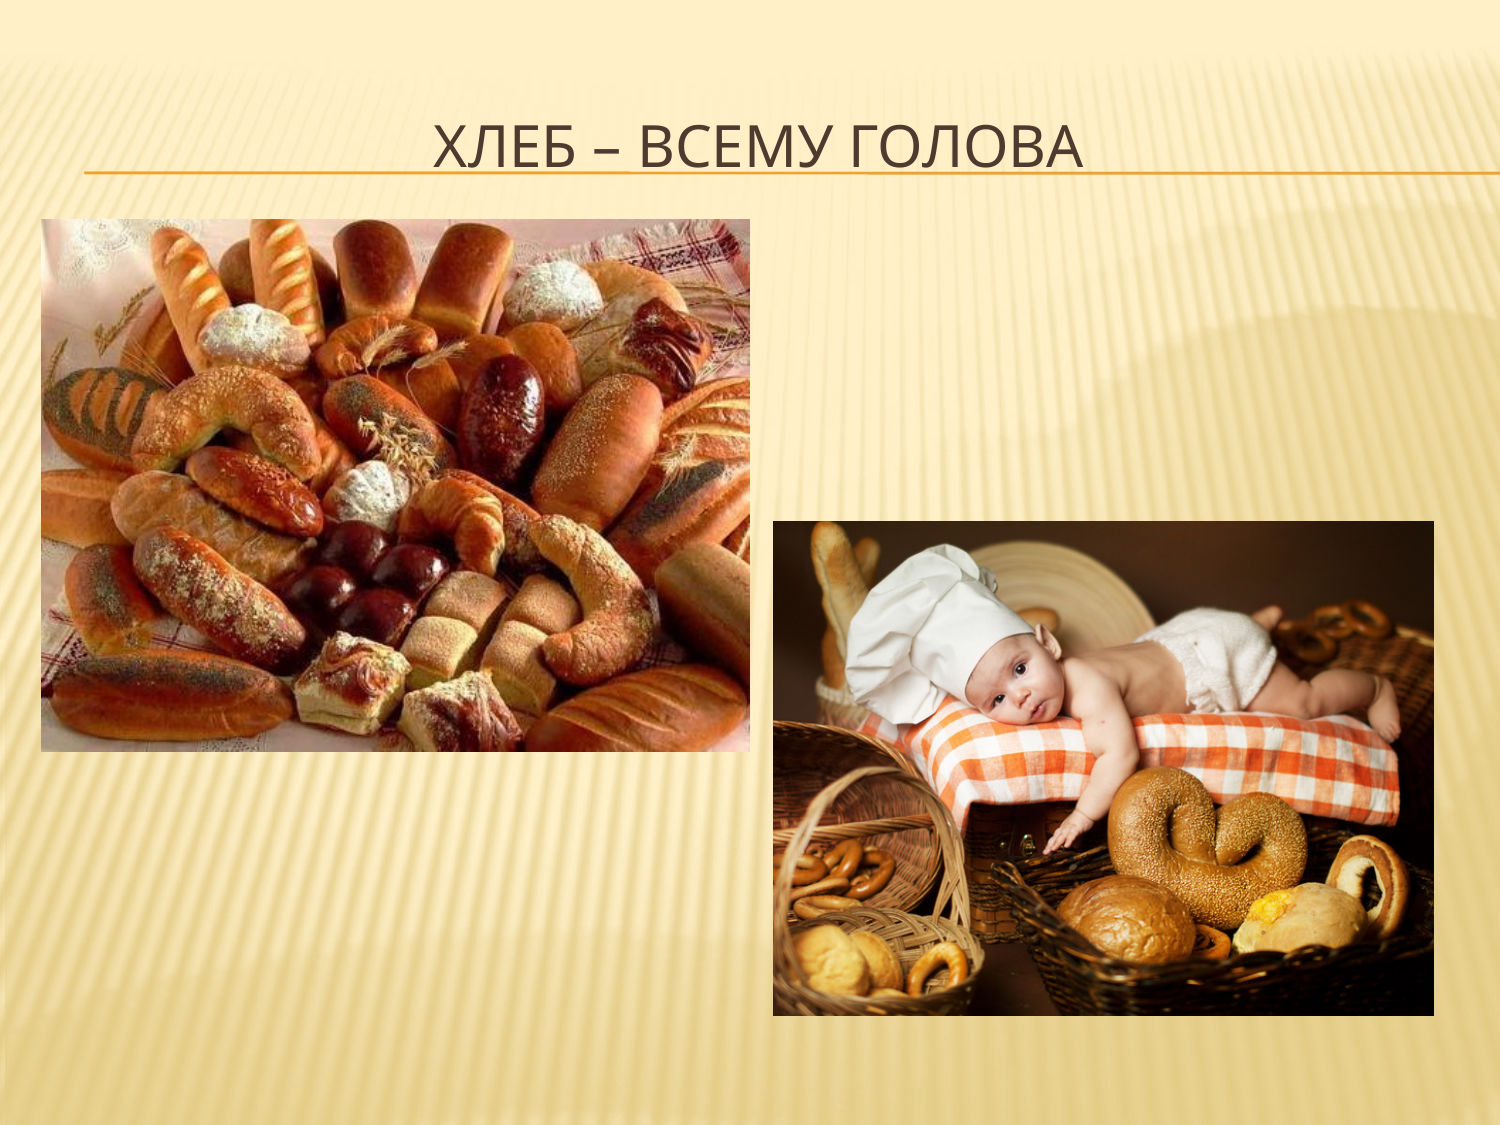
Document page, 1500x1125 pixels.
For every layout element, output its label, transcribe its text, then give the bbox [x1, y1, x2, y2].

title Хлеб – всему голова [419, 75, 1475, 213]
picture [773, 520, 1434, 1017]
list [40, 219, 751, 752]
